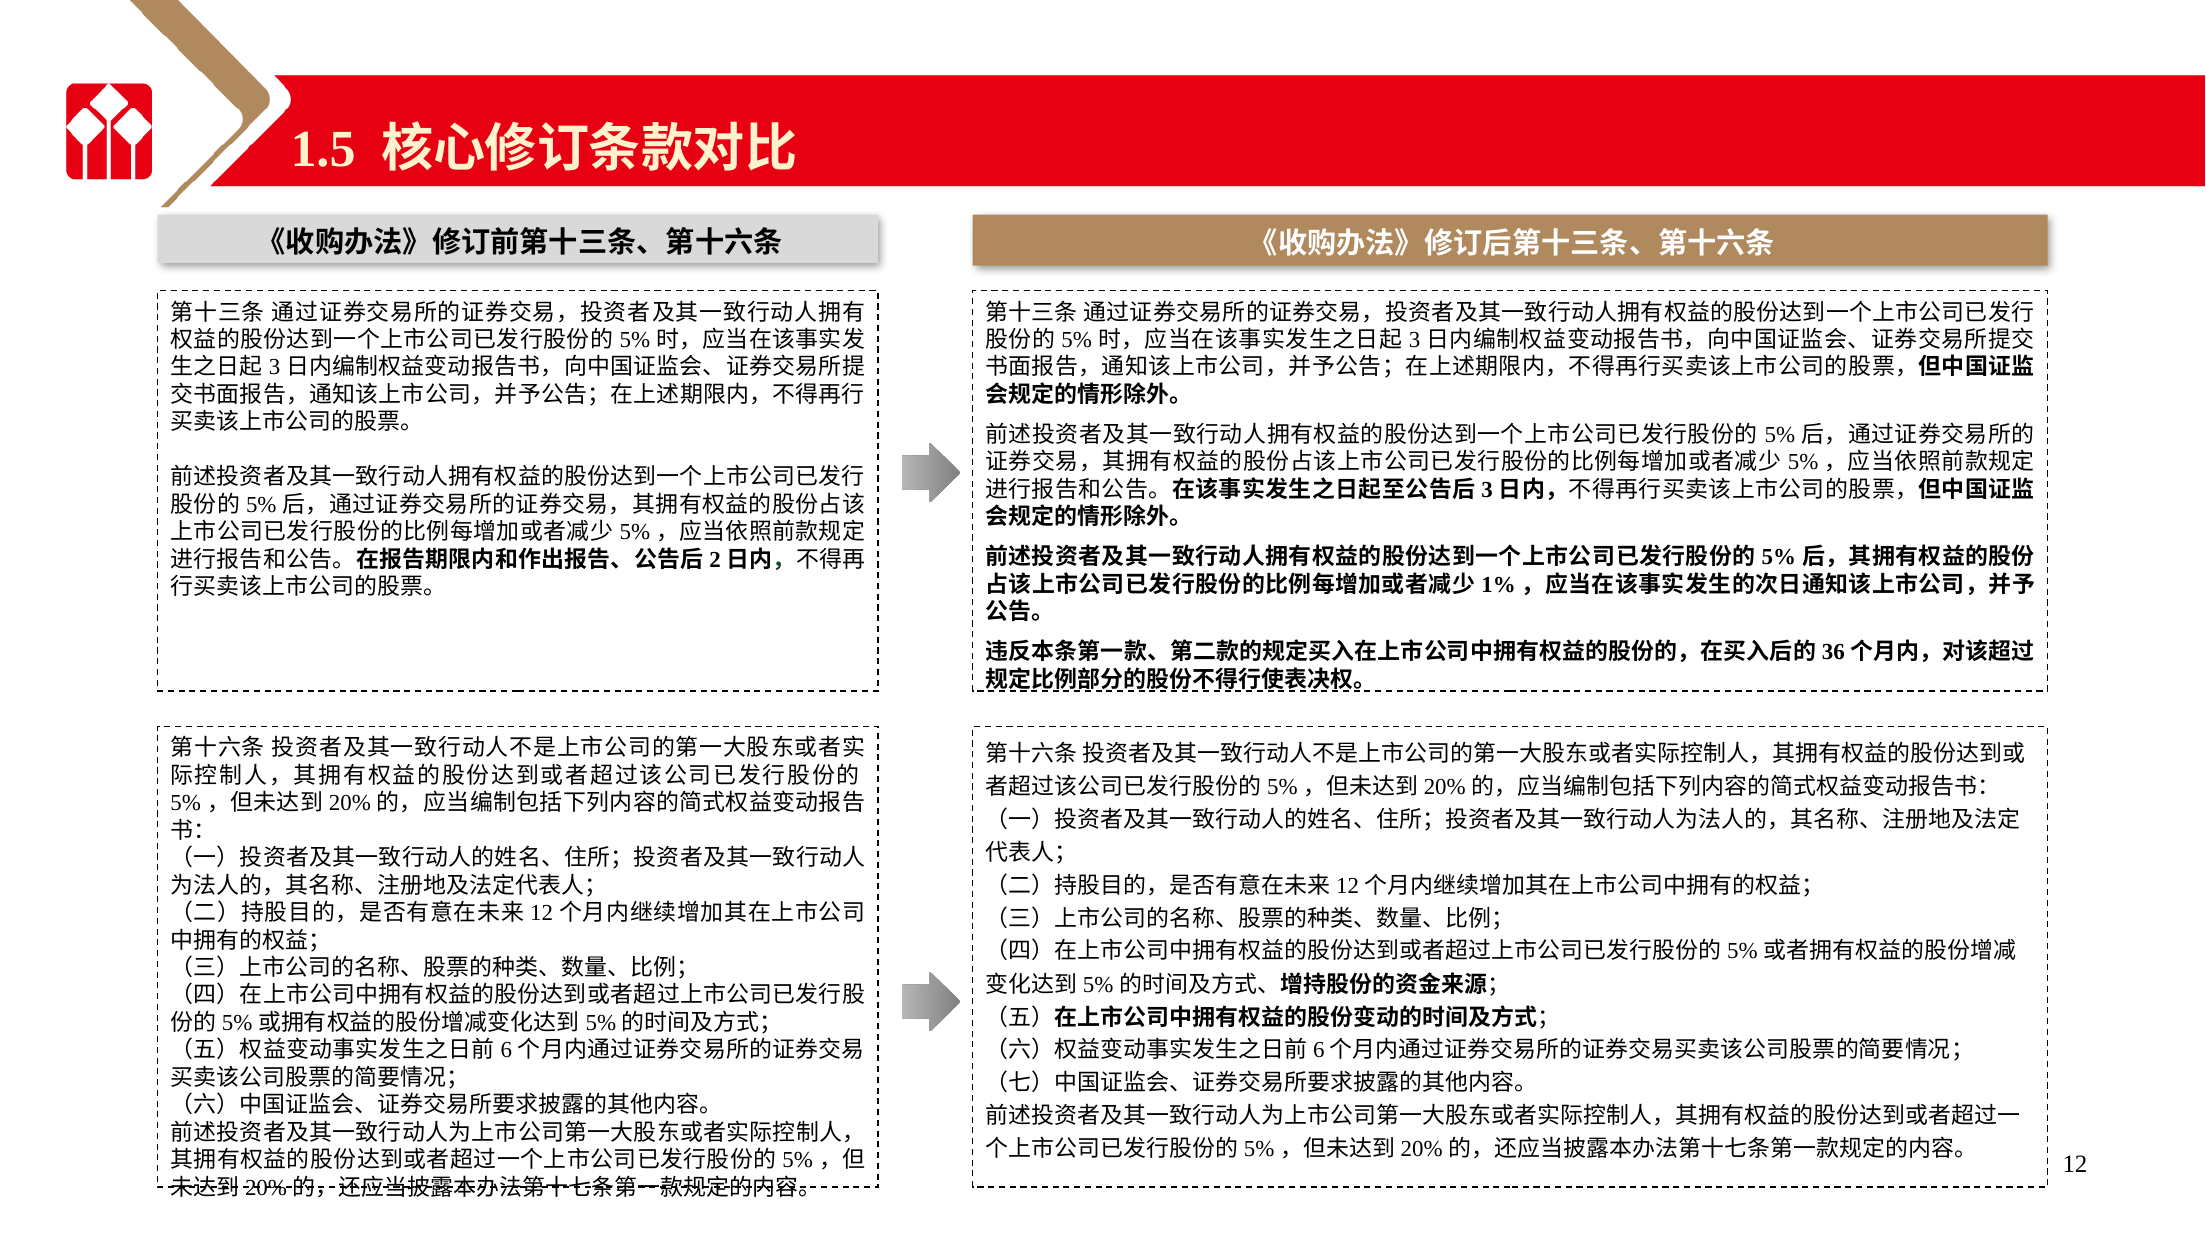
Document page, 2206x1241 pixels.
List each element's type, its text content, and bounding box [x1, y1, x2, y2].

picture [0, 0, 2205, 1240]
text_box 第十三条 通过证券交易所的证券交易，投资者及其一致行动人拥有权益的股份达到一个上市公司已发行股份的5%时，应当在该事实发生之日起3日内编制权益变动报告书，向中国证监会、证券交易所提交书面报告，通知该上市公司，并予公告；在上述期限内，不得再行买卖该上市公司的股票，但中国证监会规定的情形除外。 前述投资者及其一致行动人拥有权益的股份达到一个上市公司已发行股份的5%后，通过证券交易所的证券交易，其拥有权益的股份占该上市公司已发行股份的比例每增加或者减少5%，应当依照前款规定进行报告和公告。在该事实发生之日起至公告后3日内，不得再行买卖该上市公司的股票，但中国证监会规定的情形除外。 前述投资者及其一致行动人拥有权益的股份达到一个上市公司已发行股份的5%后，其拥有权益的股份占该上市公司已发行股份的比例每增加或者减少1%，应当在该事实发生的次日通知该上市公司，并予公告。 违反本条第一款、第二款的规定买入在上市公司中拥有权益的股份的，在买入后的36个月内，对该超过规定比例部分的股份不得行使表决权。 [972, 290, 2048, 692]
text_box 第十三条 通过证券交易所的证券交易，投资者及其一致行动人拥有权益的股份达到一个上市公司已发行股份的5%时，应当在该事实发生之日起3日内编制权益变动报告书，向中国证监会、证券交易所提交书面报告，通知该上市公司，并予公告；在上述期限内，不得再行买卖该上市公司的股票。 前述投资者及其一致行动人拥有权益的股份达到一个上市公司已发行股份的5%后，通过证券交易所的证券交易，其拥有权益的股份占该上市公司已发行股份的比例每增加或者减少5%，应当依照前款规定进行报告和公告。在报告期限内和作出报告、公告后2日内，不得再行买卖该上市公司的股票。 [157, 290, 879, 692]
text_box 《收购办法》修订后第十三条、第十六条 [972, 214, 2048, 266]
text_box 1.5 核心修订条款对比 [275, 106, 1747, 175]
text_box 第十六条 投资者及其一致行动人不是上市公司的第一大股东或者实际控制人，其拥有权益的股份达到或者超过该公司已发行股份的5%，但未达到20%的，应当编制包括下列内容的简式权益变动报告书： （一）投资者及其一致行动人的姓名、住所；投资者及其一致行动人为法人的，其名称、注册地及法定代表人； （二）持股目的，是否有意在未来12个月内继续增加其在上市公司中拥有的权益； （三）上市公司的名称、股票的种类、数量、比例； （四）在上市公司中拥有权益的股份达到或者超过上市公司已发行股份的5%或者拥有权益的股份增减变化达到5%的时间及方式、增持股份的资金来源； （五）在上市公司中拥有权益的股份变动的时间及方式； （六）权益变动事实发生之日前6个月内通过证券交易所的证券交易买卖该公司股票的简要情况； （七）中国证监会、证券交易所要求披露的其他内容。 前述投资者及其一致行动人为上市公司第一大股东或者实际控制人，其拥有权益的股份达到或者超过一个上市公司已发行股份的5%，但未达到20%的，还应当披露本办法第十七条第一款规定的内容。 [972, 726, 2048, 1188]
text_box 12 [2047, 1139, 2119, 1185]
text_box 《收购办法》修订前第十三条、第十六条 [157, 214, 879, 263]
text_box [901, 971, 961, 1032]
text_box 第十六条 投资者及其一致行动人不是上市公司的第一大股东或者实际控制人，其拥有权益的股份达到或者超过该公司已发行股份的5%，但未达到20%的，应当编制包括下列内容的简式权益变动报告书： （一）投资者及其一致行动人的姓名、住所；投资者及其一致行动人为法人的，其名称、注册地及法定代表人； （二）持股目的，是否有意在未来12个月内继续增加其在上市公司中拥有的权益； （三）上市公司的名称、股票的种类、数量、比例； （四）在上市公司中拥有权益的股份达到或者超过上市公司已发行股份的5%或拥有权益的股份增减变化达到5%的时间及方式； （五）权益变动事实发生之日前6个月内通过证券交易所的证券交易买卖该公司股票的简要情况； （六）中国证监会、证券交易所要求披露的其他内容。 前述投资者及其一致行动人为上市公司第一大股东或者实际控制人，其拥有权益的股份达到或者超过一个上市公司已发行股份的5%，但未达到20%的，还应当披露本办法第十七条第一款规定的内容。 [157, 726, 879, 1188]
text_box [901, 442, 961, 503]
